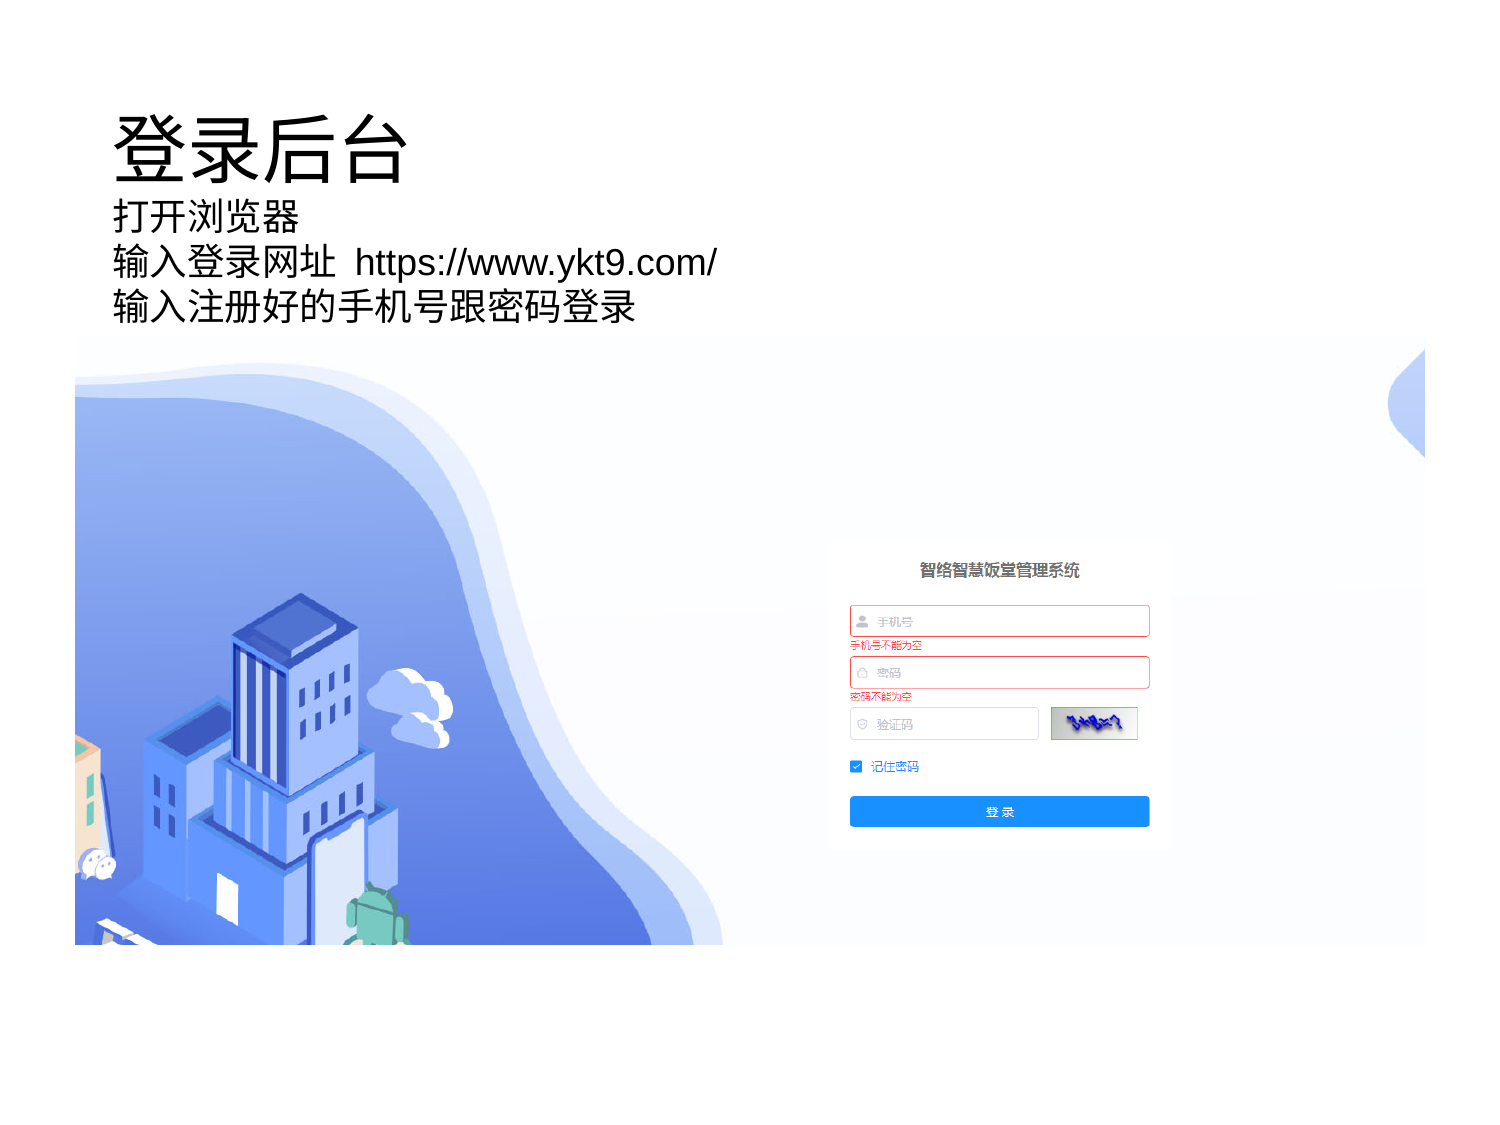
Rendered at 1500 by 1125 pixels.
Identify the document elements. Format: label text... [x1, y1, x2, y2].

title 登录后台 打开浏览器 输入登录网址 https://www.ykt9.com/ 输入注册好的手机号跟密码登录 [97, 84, 1448, 391]
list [74, 337, 1425, 945]
